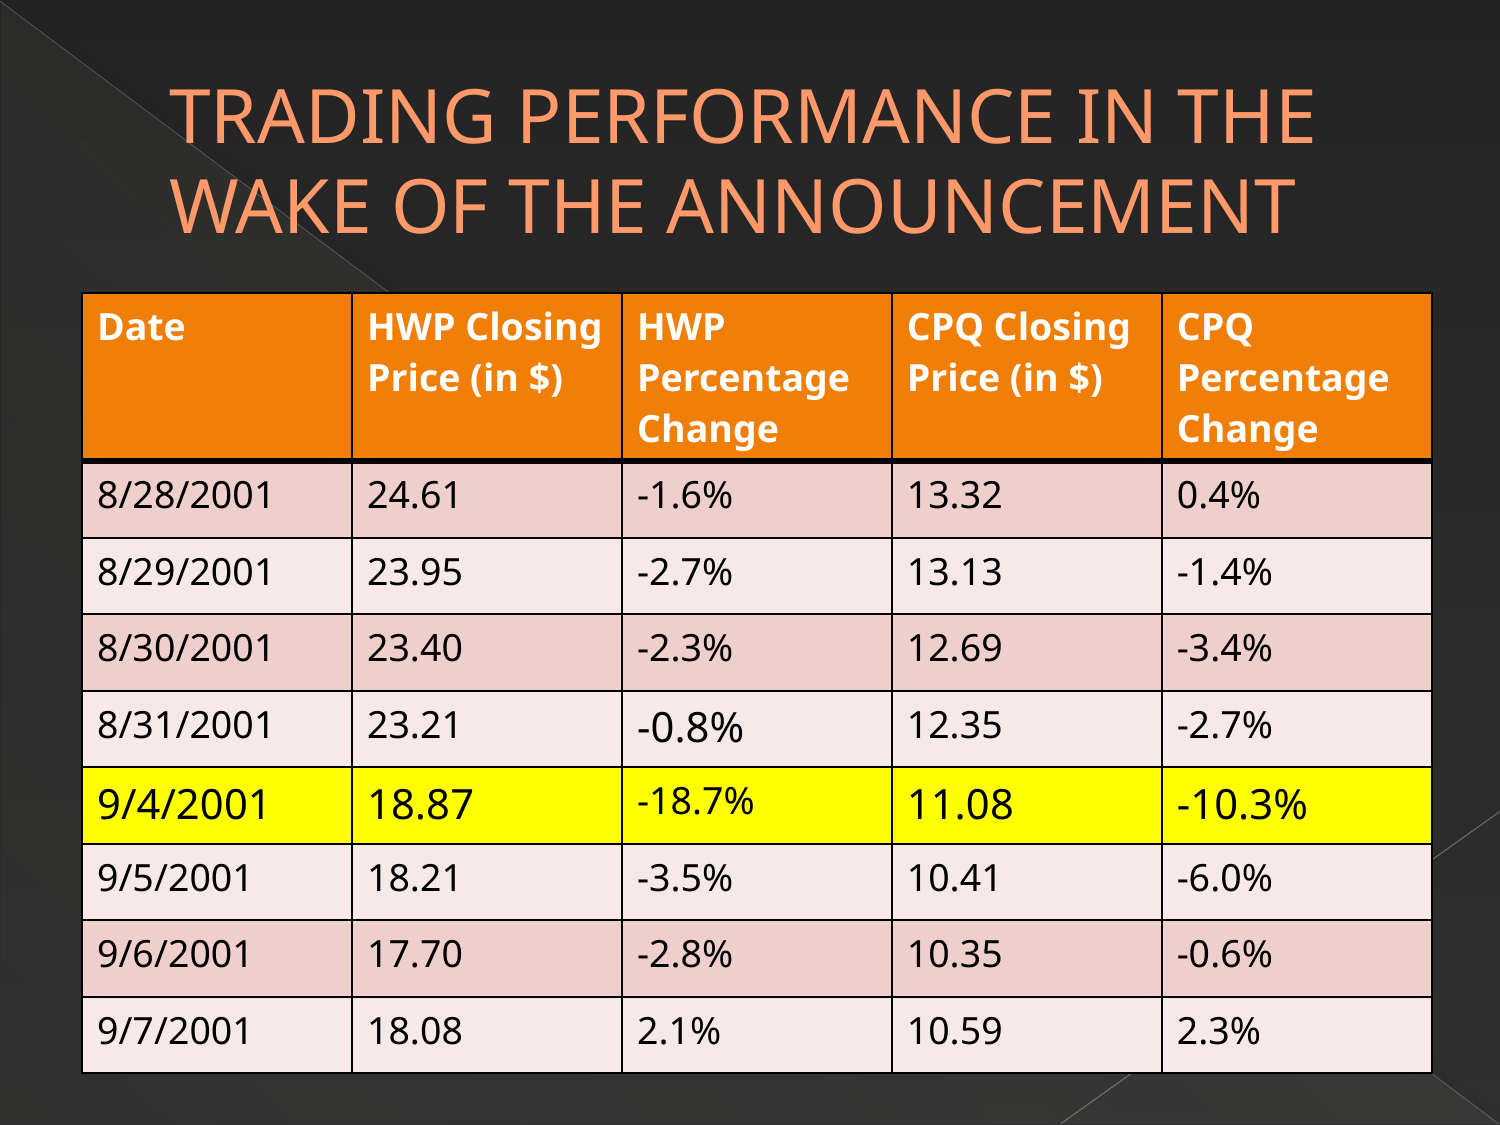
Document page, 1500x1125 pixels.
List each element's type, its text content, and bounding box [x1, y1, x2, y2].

table_cell -0.8% [623, 692, 891, 766]
table_header CPQ Closing Price (in $) [893, 294, 1161, 458]
table_cell 23.21 [353, 692, 621, 766]
table_cell 13.13 [893, 539, 1161, 613]
table_cell 24.61 [353, 464, 621, 537]
table_cell -3.5% [623, 845, 891, 919]
table_header HWP Closing Price (in $) [353, 294, 621, 458]
title TRADING PERFORMANCE IN THE WAKE OF THE ANNOUNCEMENT [75, 43, 1425, 274]
table_cell 17.70 [353, 921, 621, 996]
table_cell 9/7/2001 [83, 998, 351, 1072]
table_cell 9/4/2001 [83, 768, 351, 843]
table_cell 12.35 [893, 692, 1161, 766]
table_cell -2.7% [1163, 692, 1431, 766]
table_cell -1.6% [623, 464, 891, 537]
table_header CPQ Percentage Change [1163, 294, 1431, 458]
table_cell -2.7% [623, 539, 891, 613]
table_cell 9/6/2001 [83, 921, 351, 996]
table_cell -0.6% [1163, 921, 1431, 996]
table_cell 10.41 [893, 845, 1161, 919]
table_cell 12.69 [893, 615, 1161, 690]
table_cell -18.7% [623, 768, 891, 843]
table_cell -1.4% [1163, 539, 1431, 613]
table_cell 23.95 [353, 539, 621, 613]
table_cell 0.4% [1163, 464, 1431, 537]
table_header Date [83, 294, 351, 458]
table_cell 8/30/2001 [83, 615, 351, 690]
table_cell 18.87 [353, 768, 621, 843]
table_cell 2.1% [623, 998, 891, 1072]
table_cell 10.35 [893, 921, 1161, 996]
table_cell -3.4% [1163, 615, 1431, 690]
table_cell -6.0% [1163, 845, 1431, 919]
table_cell -10.3% [1163, 768, 1431, 843]
table_cell -2.3% [623, 615, 891, 690]
table_cell 18.08 [353, 998, 621, 1072]
table_cell 2.3% [1163, 998, 1431, 1072]
table_cell 8/31/2001 [83, 692, 351, 766]
table_cell 13.32 [893, 464, 1161, 537]
table_header HWP Percentage Change [623, 294, 891, 458]
table_cell -2.8% [623, 921, 891, 996]
table_cell 8/29/2001 [83, 539, 351, 613]
table_cell 10.59 [893, 998, 1161, 1072]
table_cell 9/5/2001 [83, 845, 351, 919]
table_cell 18.21 [353, 845, 621, 919]
table_cell 11.08 [893, 768, 1161, 843]
table_cell 8/28/2001 [83, 464, 351, 537]
table_cell 23.40 [353, 615, 621, 690]
